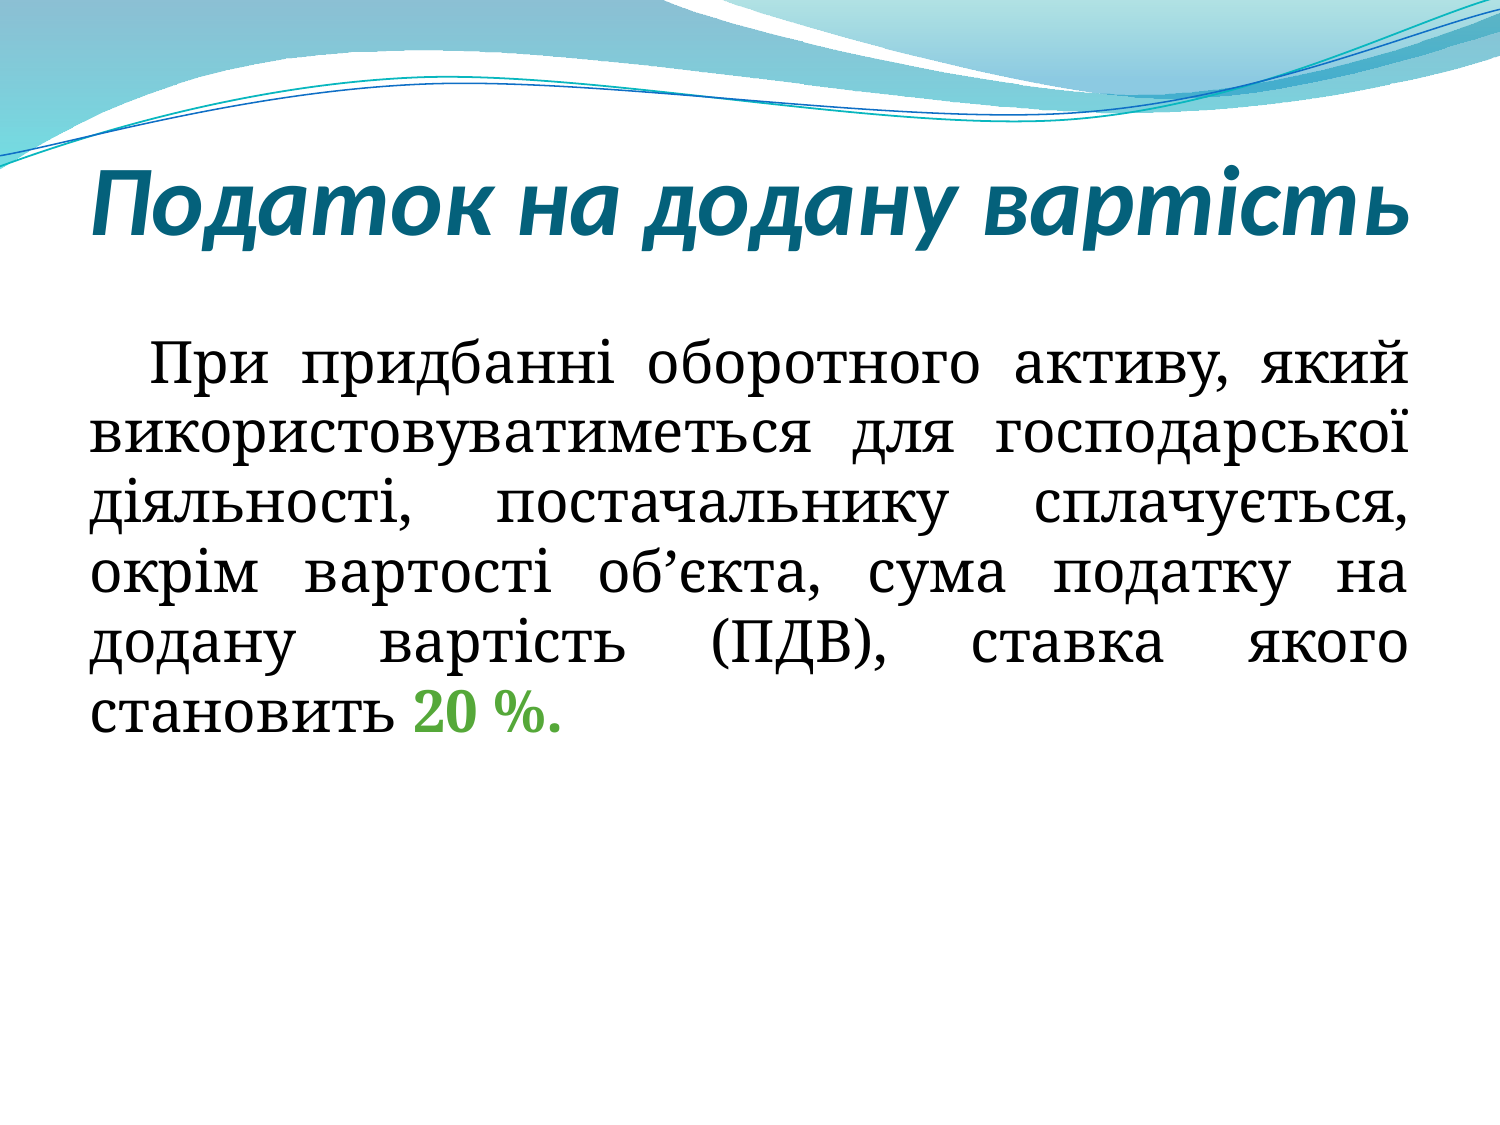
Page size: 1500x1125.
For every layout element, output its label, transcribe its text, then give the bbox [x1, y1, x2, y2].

title Податок на додану вартість [75, 115, 1425, 256]
list При придбанні оборотного активу, який використовуватиметься для господарської діяльності, постачальнику сплачується, окрім вартості об’єкта, сума податку на додану вартість (ПДВ), ставка якого становить 20 %. [75, 317, 1425, 1038]
